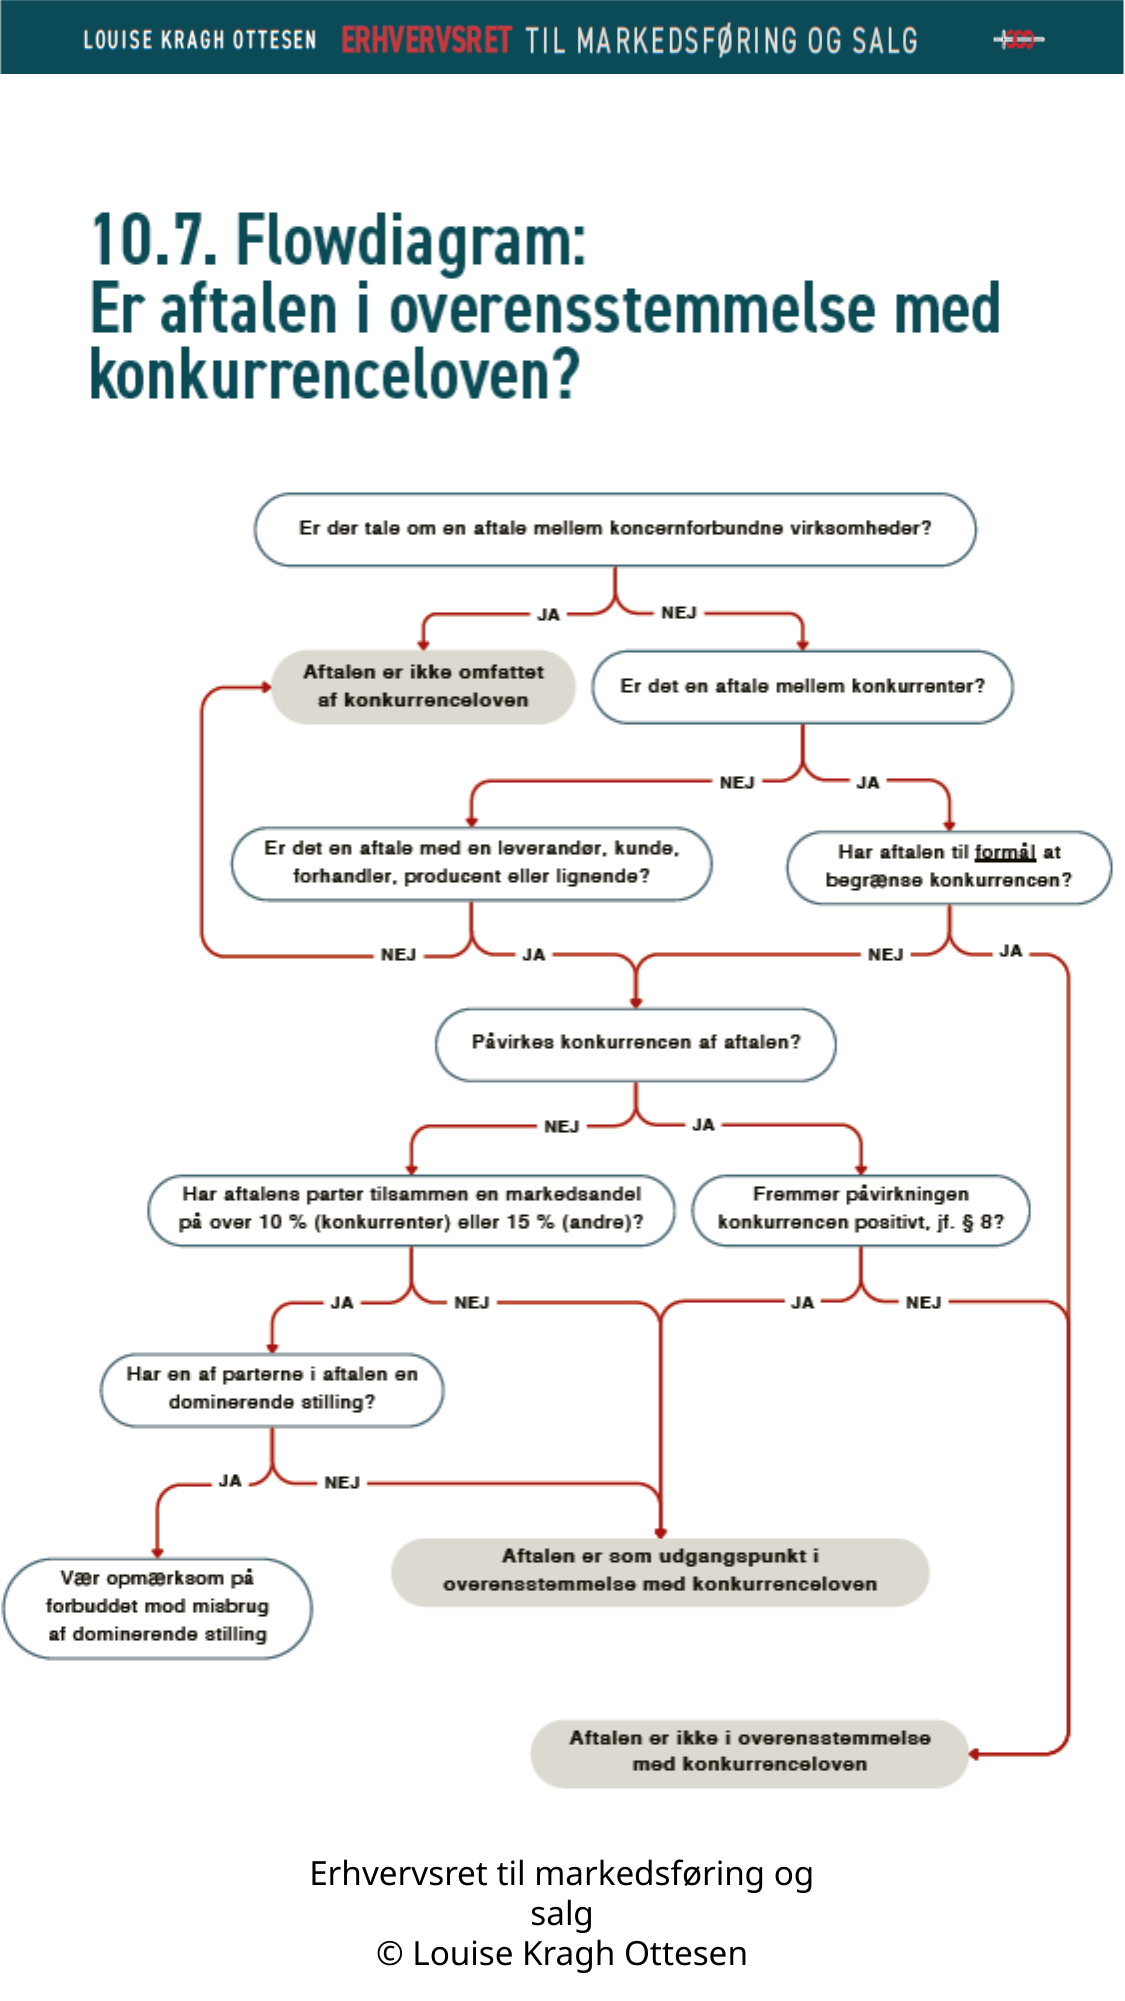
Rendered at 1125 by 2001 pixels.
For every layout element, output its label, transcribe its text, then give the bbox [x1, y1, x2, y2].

picture [0, 199, 1125, 1801]
text_box Erhvervsret til markedsføring og salg © Louise Kragh Ottesen [296, 1852, 829, 1973]
picture [0, 0, 1125, 74]
